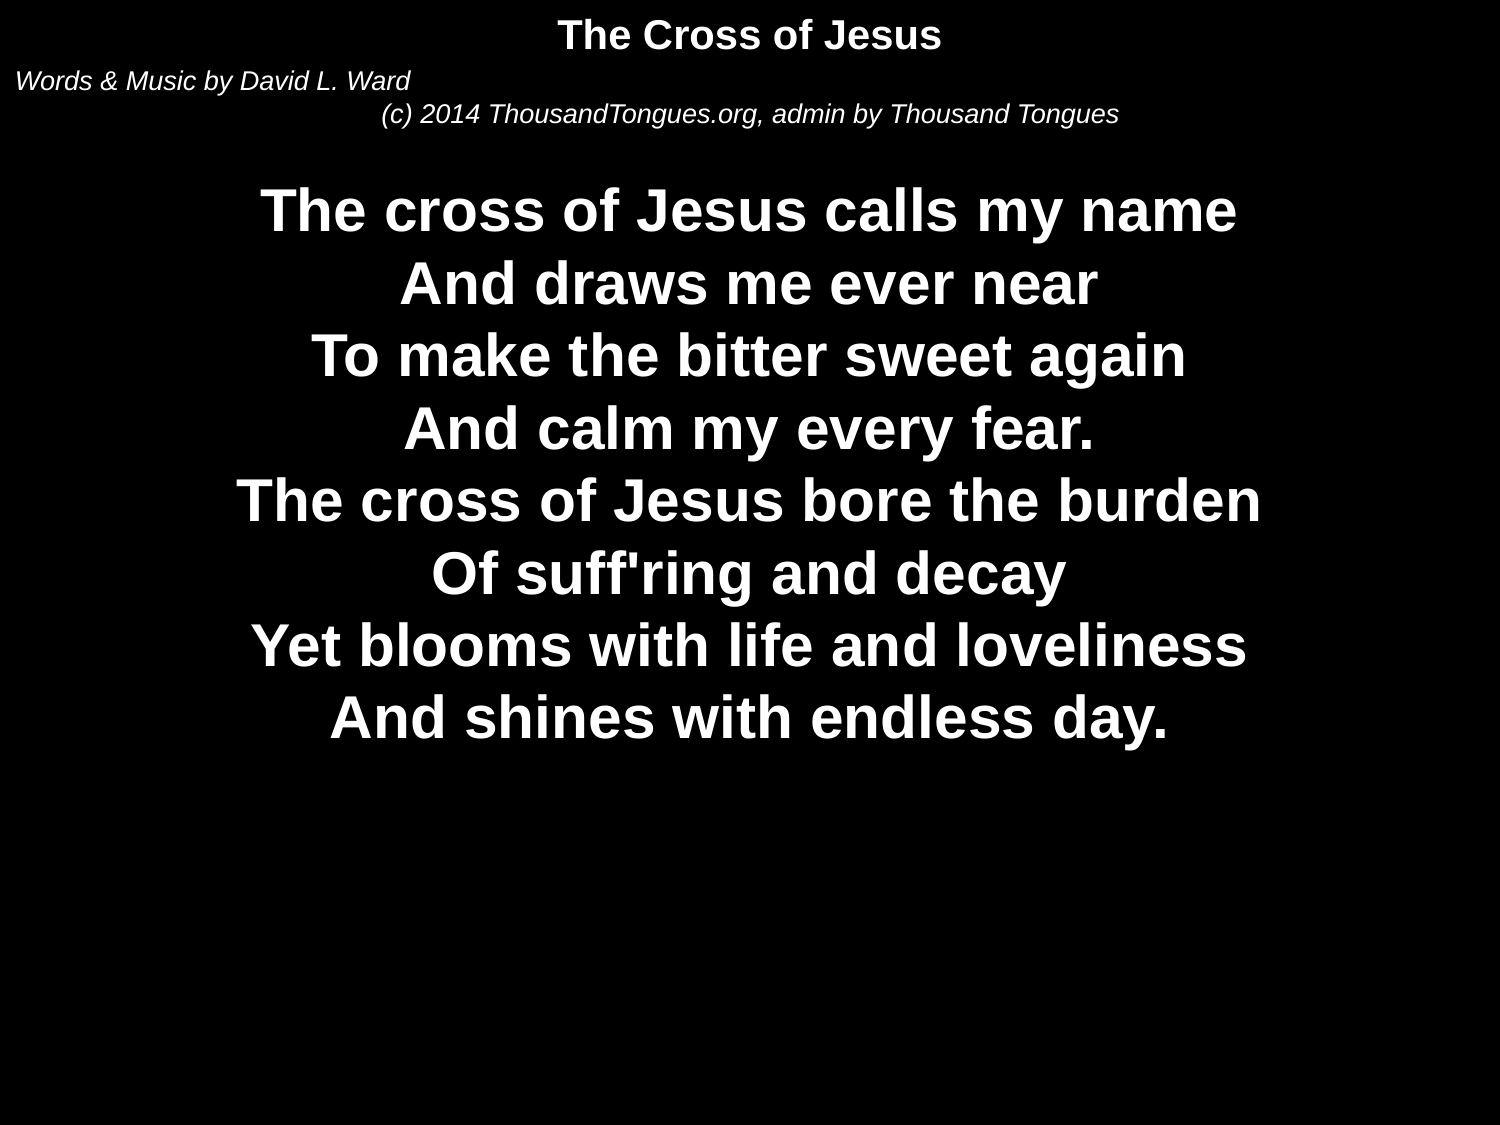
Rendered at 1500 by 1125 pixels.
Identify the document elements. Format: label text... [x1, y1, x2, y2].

text_box The Cross of Jesus [0, 0, 1500, 56]
text_box The cross of Jesus calls my name And draws me ever near To make the bitter sweet again And calm my every fear. The cross of Jesus bore the burden Of suff'ring and decay Yet blooms with life and loveliness And shines with endless day. [0, 163, 1500, 804]
text_box Words & Music by David L. Ward (c) 2014 ThousandTongues.org, admin by Thousand Tongues [0, 56, 1500, 136]
